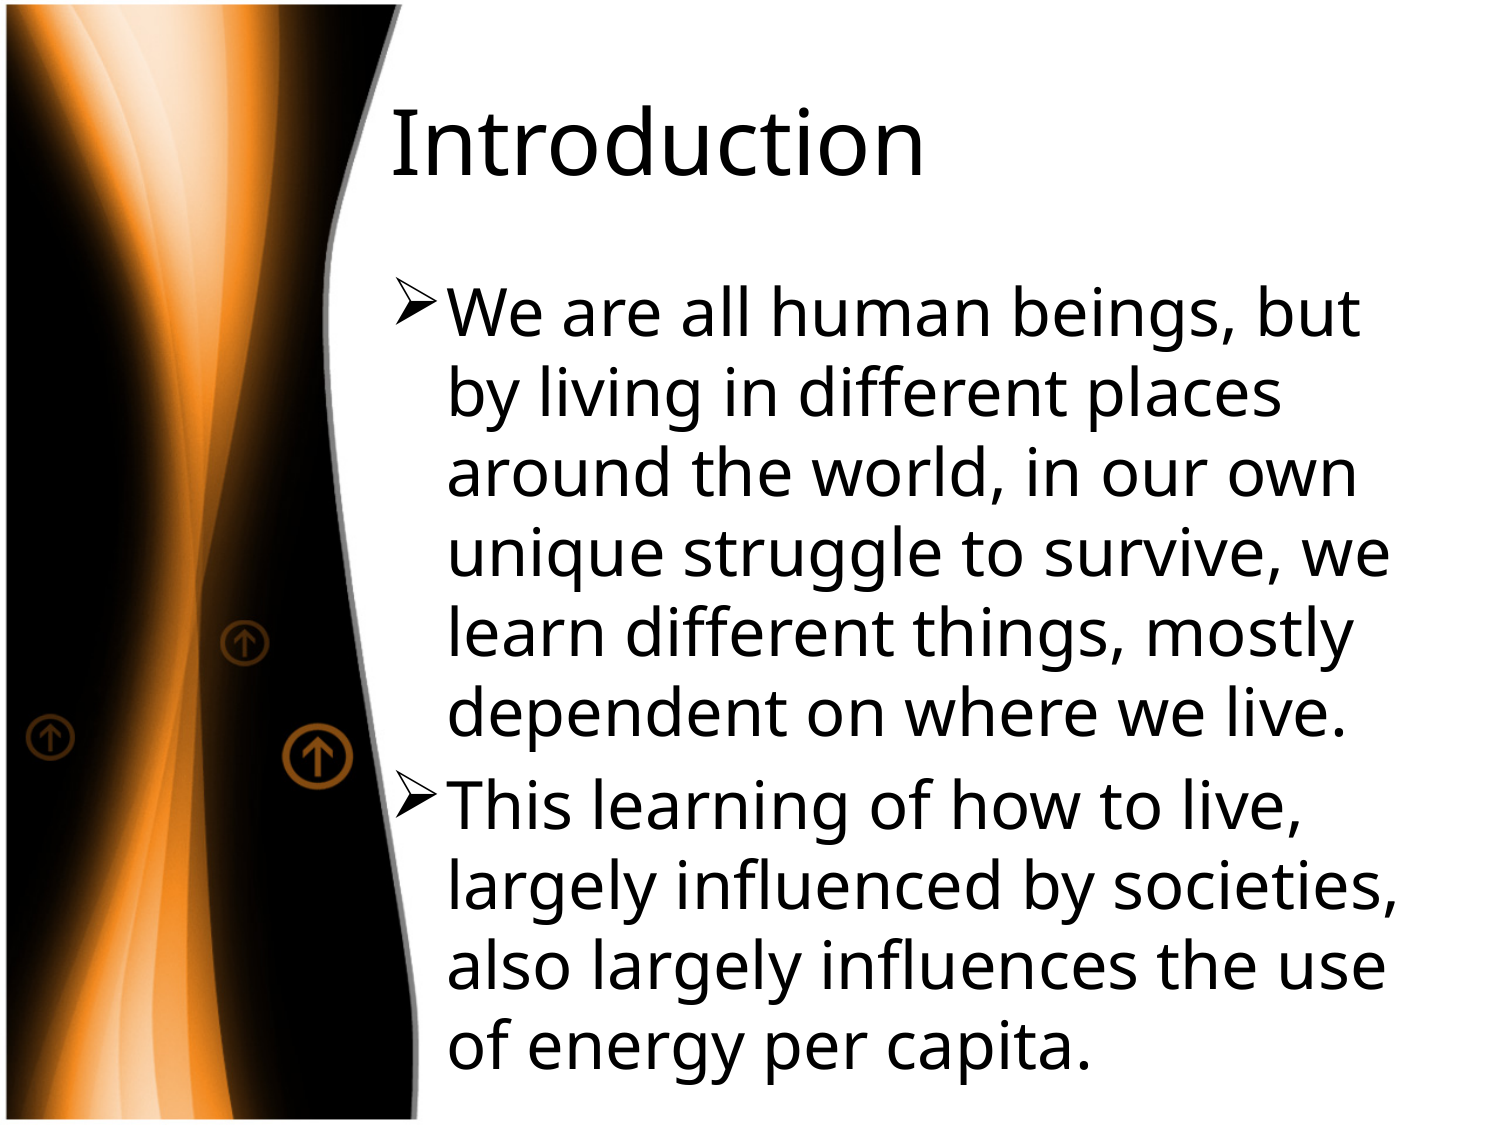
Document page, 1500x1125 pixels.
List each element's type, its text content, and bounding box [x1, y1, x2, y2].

title Introduction [374, 44, 1426, 233]
list We are all human beings, but by living in different places around the world, in our own unique struggle to survive, we learn different things, mostly dependent on where we live. This learning of how to live, largely influenced by societies, also largely influences the use of energy per capita. [374, 262, 1426, 1006]
picture [0, 0, 1500, 1125]
